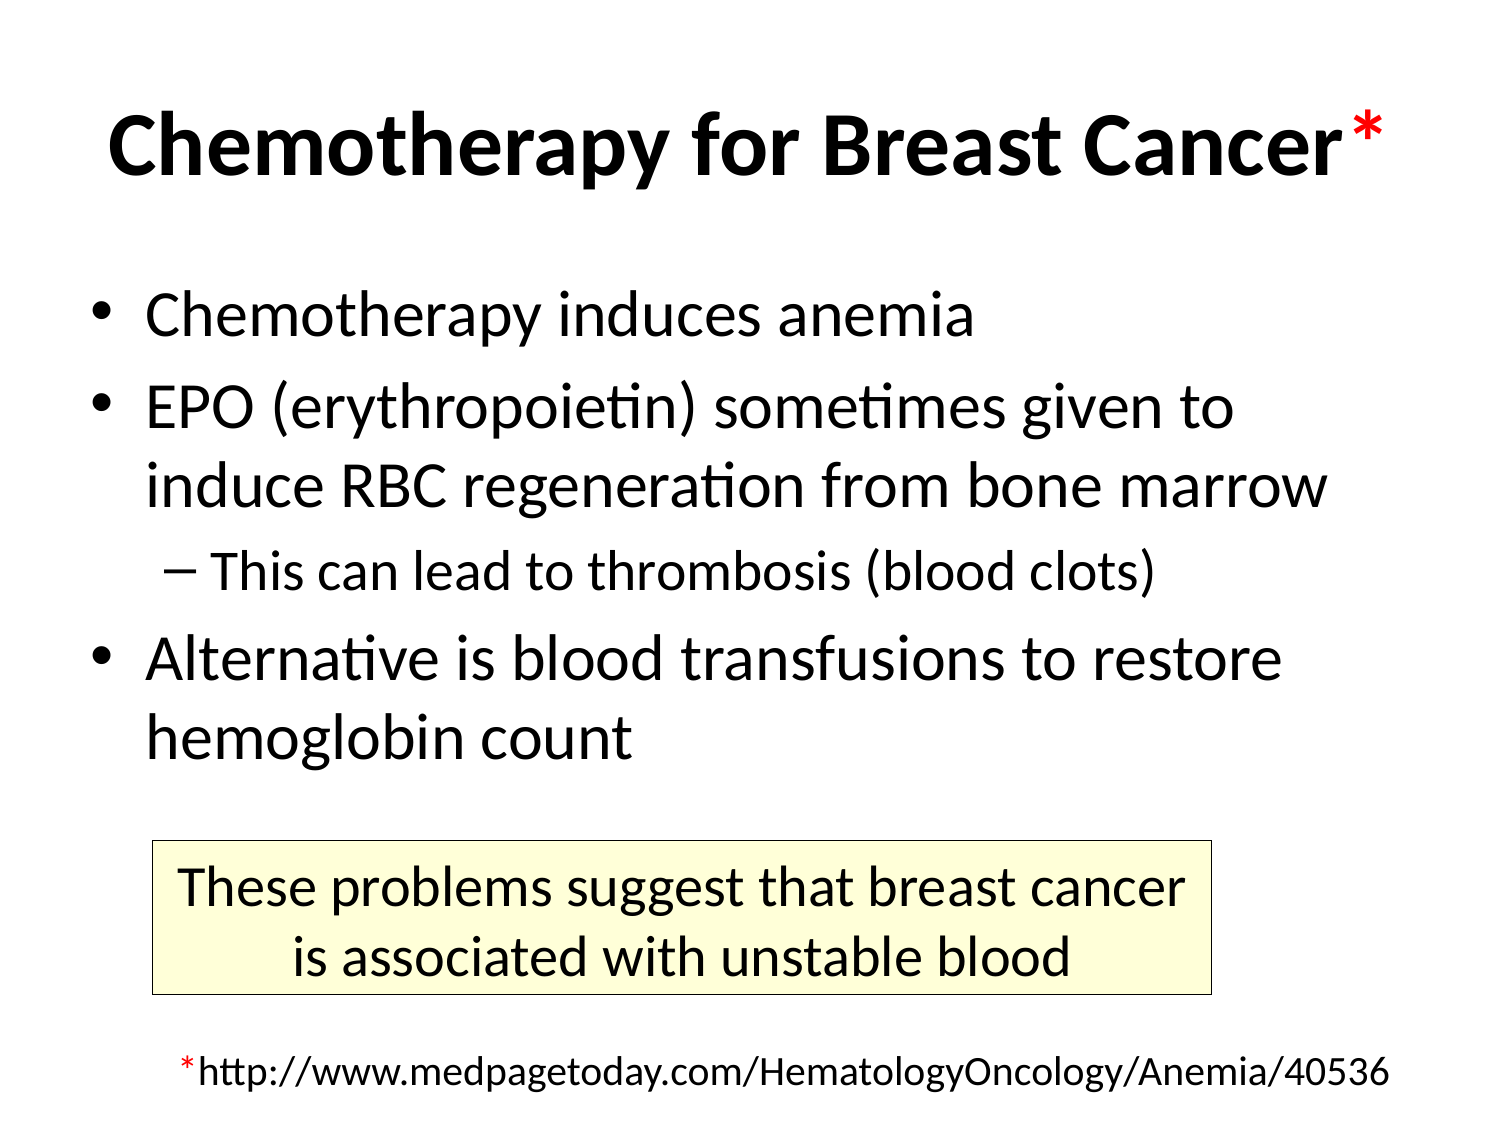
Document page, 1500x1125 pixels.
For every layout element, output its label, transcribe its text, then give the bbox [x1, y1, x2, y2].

text_box *http://www.medpagetoday.com/HematologyOncology/Anemia/40536 [162, 1036, 1406, 1102]
text_box These problems suggest that breast cancer is associated with unstable blood [152, 840, 1212, 995]
title Chemotherapy for Breast Cancer* [75, 45, 1425, 233]
list Chemotherapy induces anemia EPO (erythropoietin) sometimes given to induce RBC regeneration from bone marrow This can lead to thrombosis (blood clots) Alternative is blood transfusions to restore hemoglobin count [75, 262, 1425, 785]
